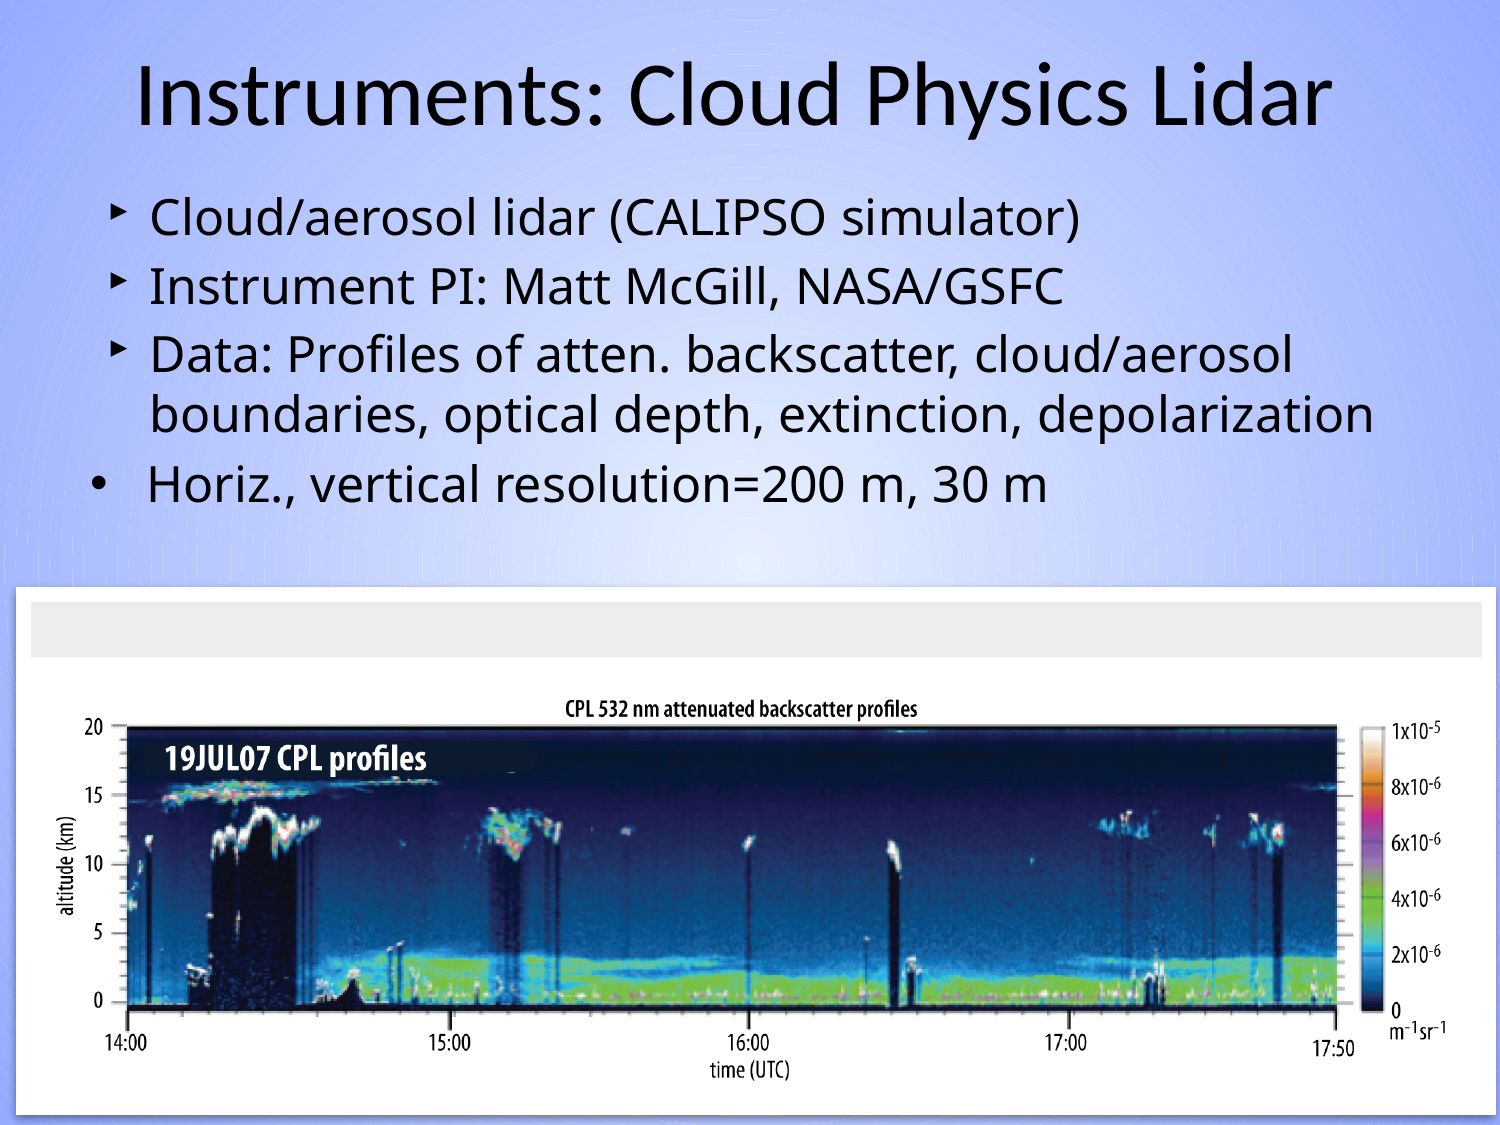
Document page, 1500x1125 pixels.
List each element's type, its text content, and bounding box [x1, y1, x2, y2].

picture [30, 601, 1483, 1101]
list Cloud/aerosol lidar (CALIPSO simulator) Instrument PI: Matt McGill, NASA/GSFC Data: Profiles of atten. backscatter, cloud/aerosol boundaries, optical depth, extinction, depolarization Horiz., vertical resolution=200 m, 30 m [75, 178, 1425, 600]
title Instruments: Cloud Physics Lidar [60, 17, 1411, 161]
